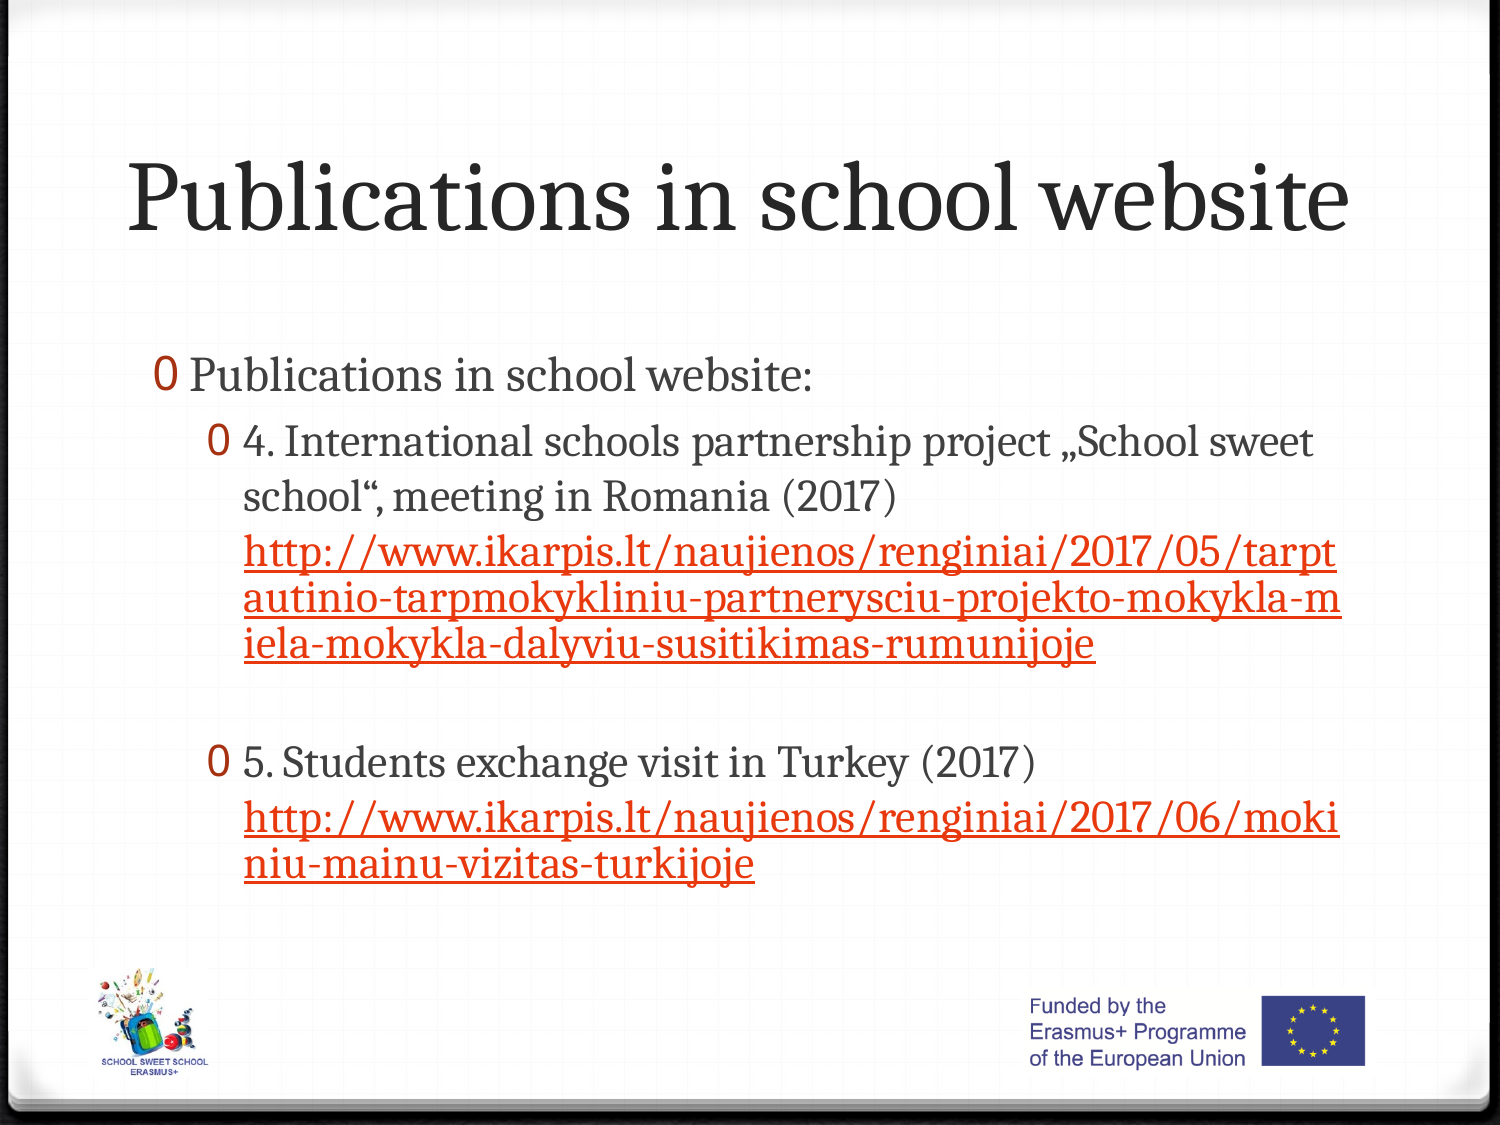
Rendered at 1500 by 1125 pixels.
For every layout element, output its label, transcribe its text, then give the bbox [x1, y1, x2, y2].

title Publications in school website [90, 71, 1410, 309]
list Publications in school website: 4. International schools partnership project „School sweet school“, meeting in Romania (2017) http://www.ikarpis.lt/naujienos/renginiai/2017/05/tarptautinio-tarpmokykliniu-partnerysciu-projekto-mokykla-miela-mokykla-dalyviu-susitikimas-rumunijoje 5. Students exchange visit in Turkey (2017) http://www.ikarpis.lt/naujienos/renginiai/2017/06/mokiniu-mainu-vizitas-turkijoje [137, 334, 1363, 983]
picture [0, 0, 1500, 1125]
